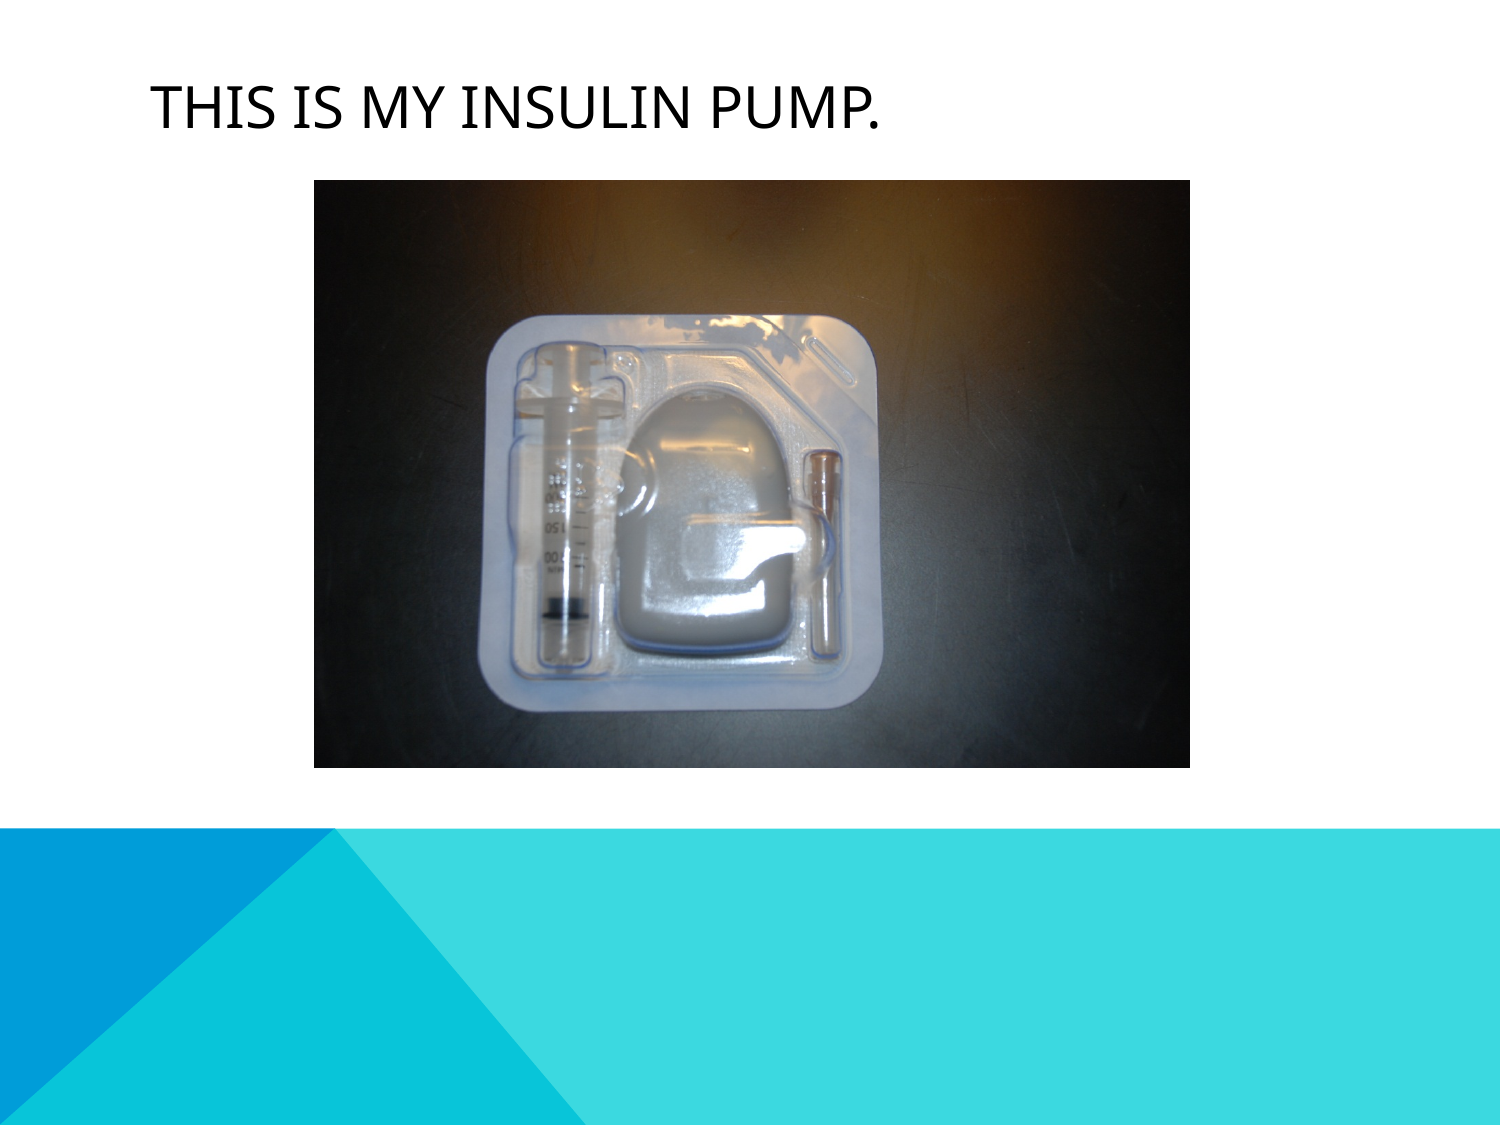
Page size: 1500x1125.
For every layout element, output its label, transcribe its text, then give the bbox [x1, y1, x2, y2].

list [314, 180, 1190, 768]
title This is my insulin pump. [135, 60, 1369, 150]
